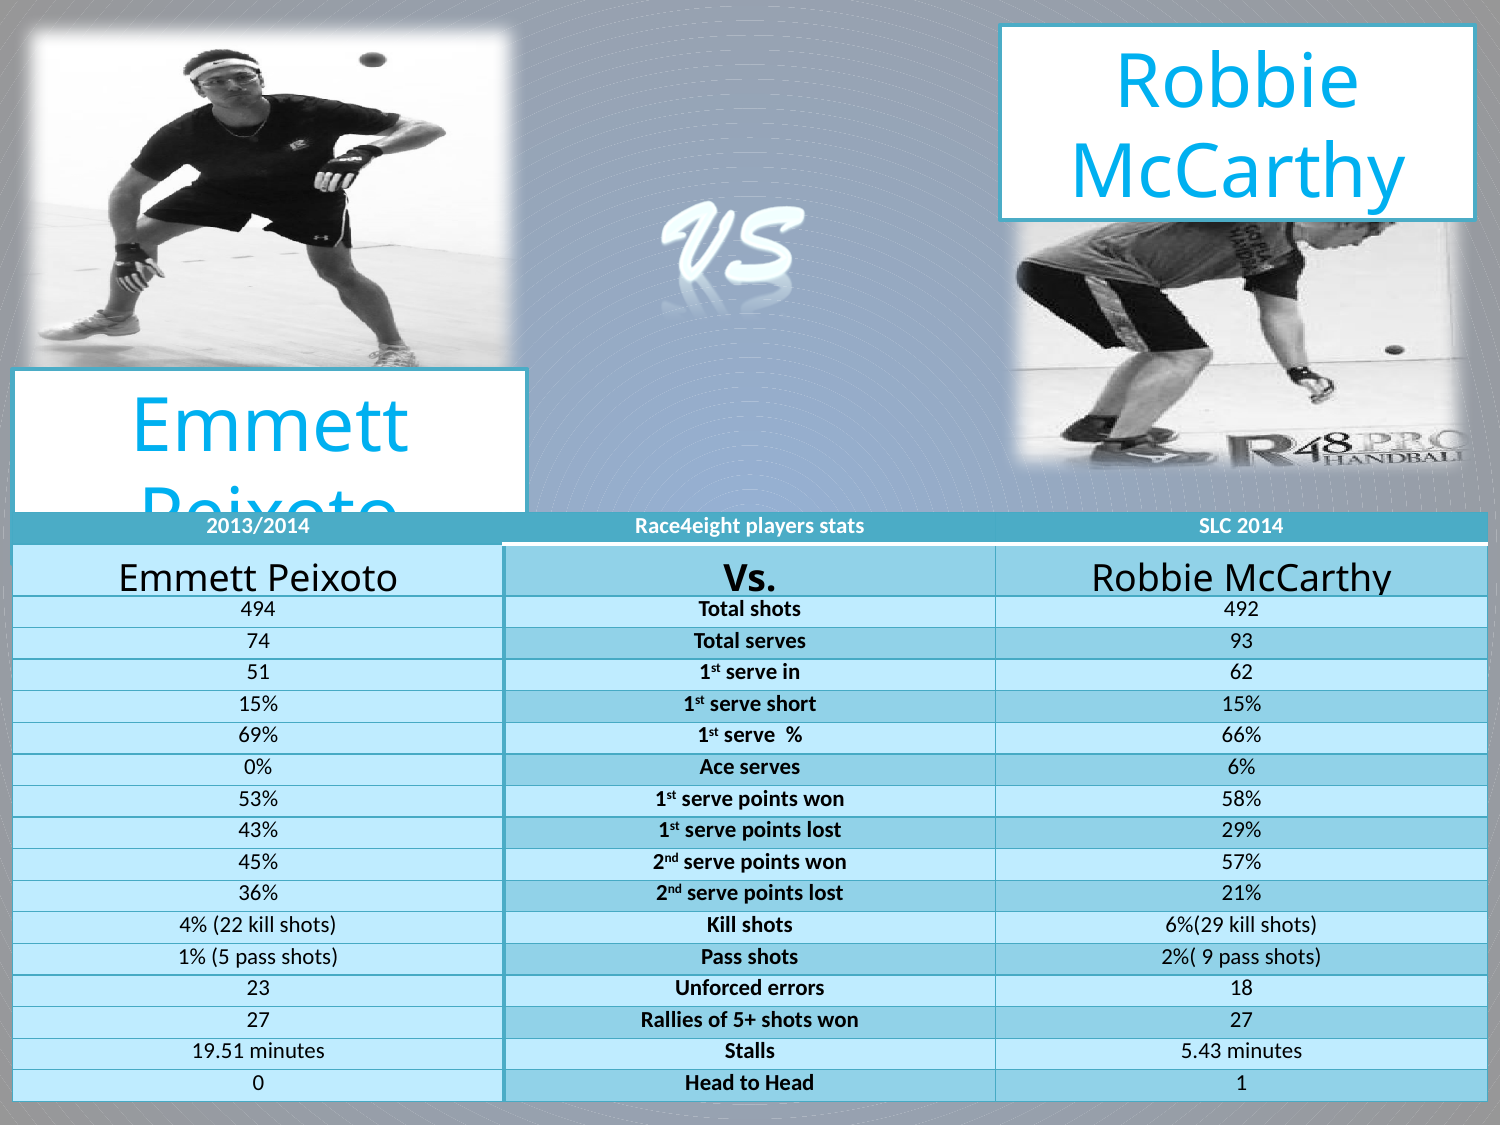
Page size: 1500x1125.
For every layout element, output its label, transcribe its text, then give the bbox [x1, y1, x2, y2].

table_cell Rallies of 5+ shots won [506, 1007, 995, 1038]
table_cell 66% [996, 723, 1487, 753]
table_cell 4% (22 kill shots) [13, 912, 502, 943]
table_cell 69% [13, 723, 502, 753]
table_cell 36% [13, 881, 502, 911]
table_cell 58% [996, 786, 1487, 816]
table_cell Stalls [506, 1039, 995, 1069]
table_cell 62 [996, 660, 1487, 690]
table_cell 2nd serve points won [506, 849, 995, 880]
text_box Robbie McCarthy [998, 23, 1477, 128]
table_cell 15% [13, 691, 502, 722]
table_cell Head to Head [506, 1070, 995, 1101]
table_cell 21% [996, 881, 1487, 911]
table_cell Total shots [506, 597, 995, 627]
table_cell Pass shots [506, 944, 995, 974]
table_cell 0% [13, 755, 502, 785]
table_cell Kill shots [506, 912, 995, 943]
picture [999, 127, 1476, 480]
table_cell 0 [13, 1070, 502, 1101]
table_cell 492 [996, 597, 1487, 627]
table_cell 23 [13, 976, 502, 1006]
table_cell 18 [996, 976, 1487, 1006]
table_cell 5.43 minutes [996, 1039, 1487, 1069]
table_cell 45% [13, 849, 502, 880]
table_cell 1% (5 pass shots) [13, 944, 502, 974]
table_cell 1st serve points lost [506, 818, 995, 848]
table_cell 494 [13, 597, 502, 627]
table_cell 43% [13, 818, 502, 848]
text_box Emmett Peixoto [10, 402, 529, 566]
table_cell Emmett Peixoto [13, 545, 502, 595]
table_cell 74 [13, 628, 502, 658]
table_cell Total serves [506, 628, 995, 658]
table_cell 1st serve in [506, 660, 995, 690]
table_cell Vs. [506, 546, 995, 595]
table_header Race4eight players stats [506, 513, 995, 542]
table_cell 27 [996, 1007, 1487, 1038]
table_cell Ace serves [506, 755, 995, 785]
table_cell 57% [996, 849, 1487, 880]
table_cell 29% [996, 818, 1487, 848]
table_header SLC 2014 [996, 513, 1487, 542]
table_cell 6% [996, 755, 1487, 785]
table_cell 1 [996, 1070, 1487, 1101]
table_cell 1st serve % [506, 723, 995, 753]
table_cell 51 [13, 660, 502, 690]
picture [12, 12, 528, 396]
table_cell 53% [13, 786, 502, 816]
table_cell 2nd serve points lost [506, 881, 995, 911]
table_cell 19.51 minutes [13, 1039, 502, 1069]
table_cell 6%(29 kill shots) [996, 912, 1487, 943]
table_cell 1st serve short [506, 691, 995, 722]
table_cell 15% [996, 691, 1487, 722]
table_cell 27 [13, 1007, 502, 1038]
table_cell 2%( 9 pass shots) [996, 944, 1487, 974]
table_cell Unforced errors [506, 976, 995, 1006]
table_cell Robbie McCarthy [996, 546, 1487, 595]
table_cell 1st serve points won [506, 786, 995, 816]
table_cell 93 [996, 628, 1487, 658]
table_header 2013/2014 [13, 513, 502, 543]
picture [599, 137, 873, 386]
